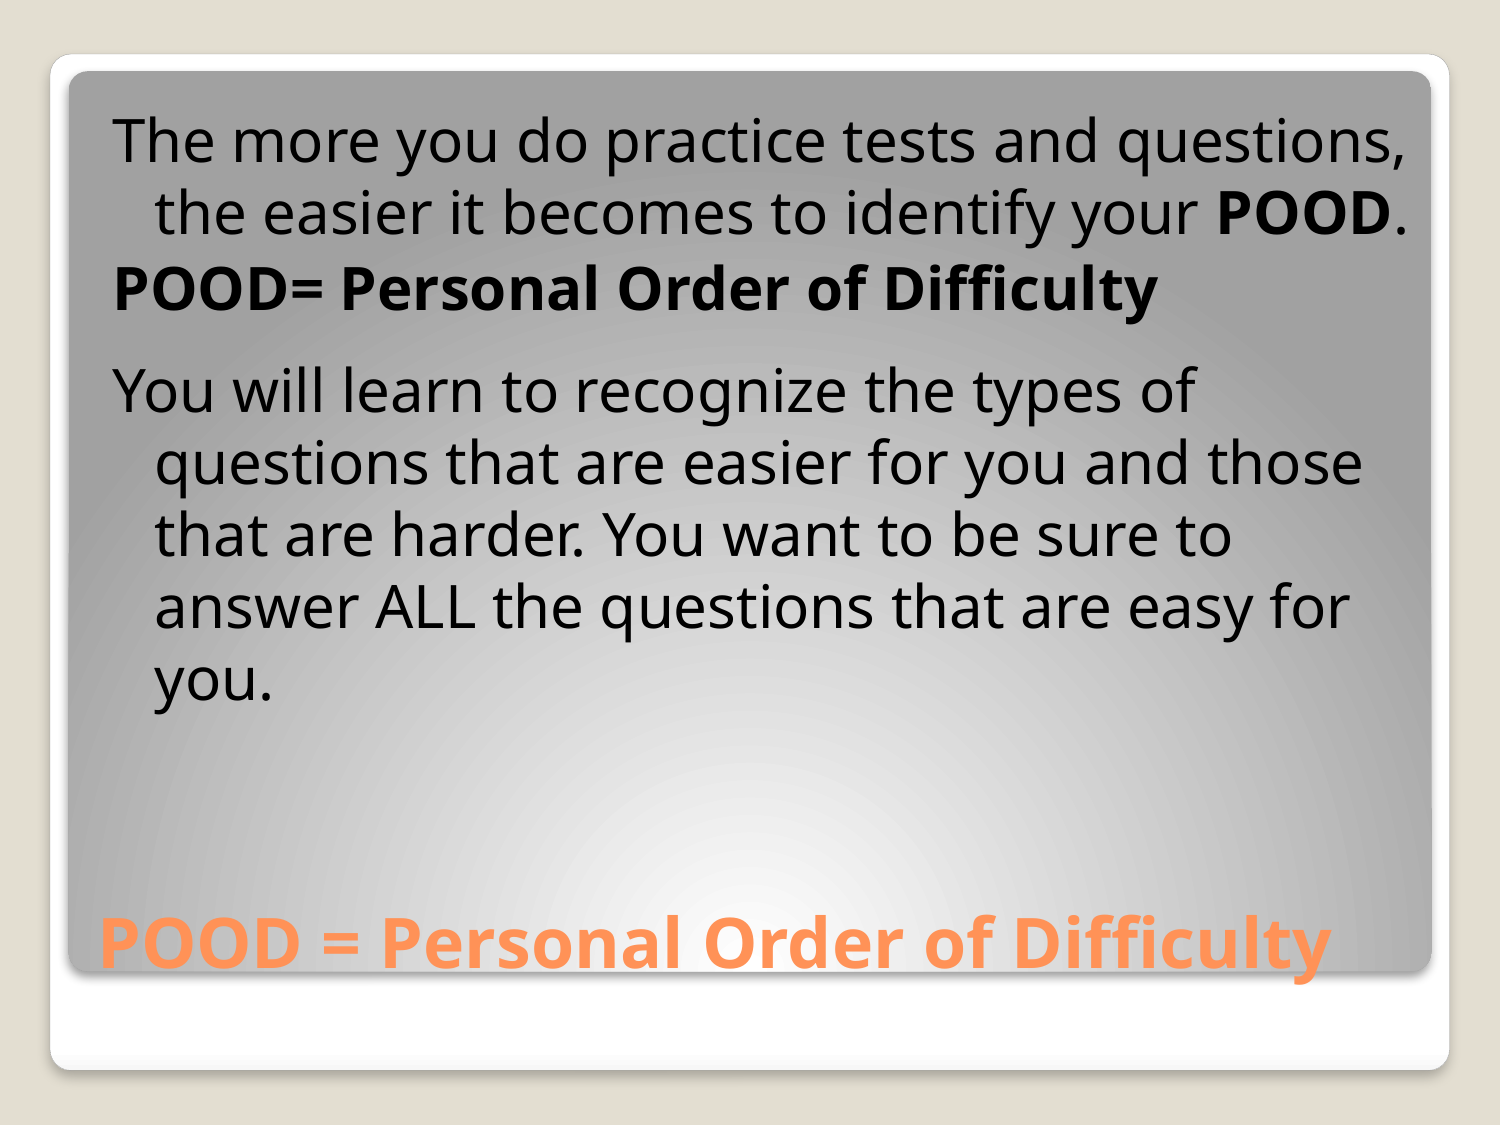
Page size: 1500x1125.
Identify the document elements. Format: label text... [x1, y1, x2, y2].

list The more you do practice tests and questions, the easier it becomes to identify your POOD. POOD= Personal Order of Difficulty You will learn to recognize the types of questions that are easier for you and those that are harder. You want to be sure to answer ALL the questions that are easy for you. [82, 86, 1450, 774]
title POOD = Personal Order of Difficulty [82, 817, 1425, 990]
